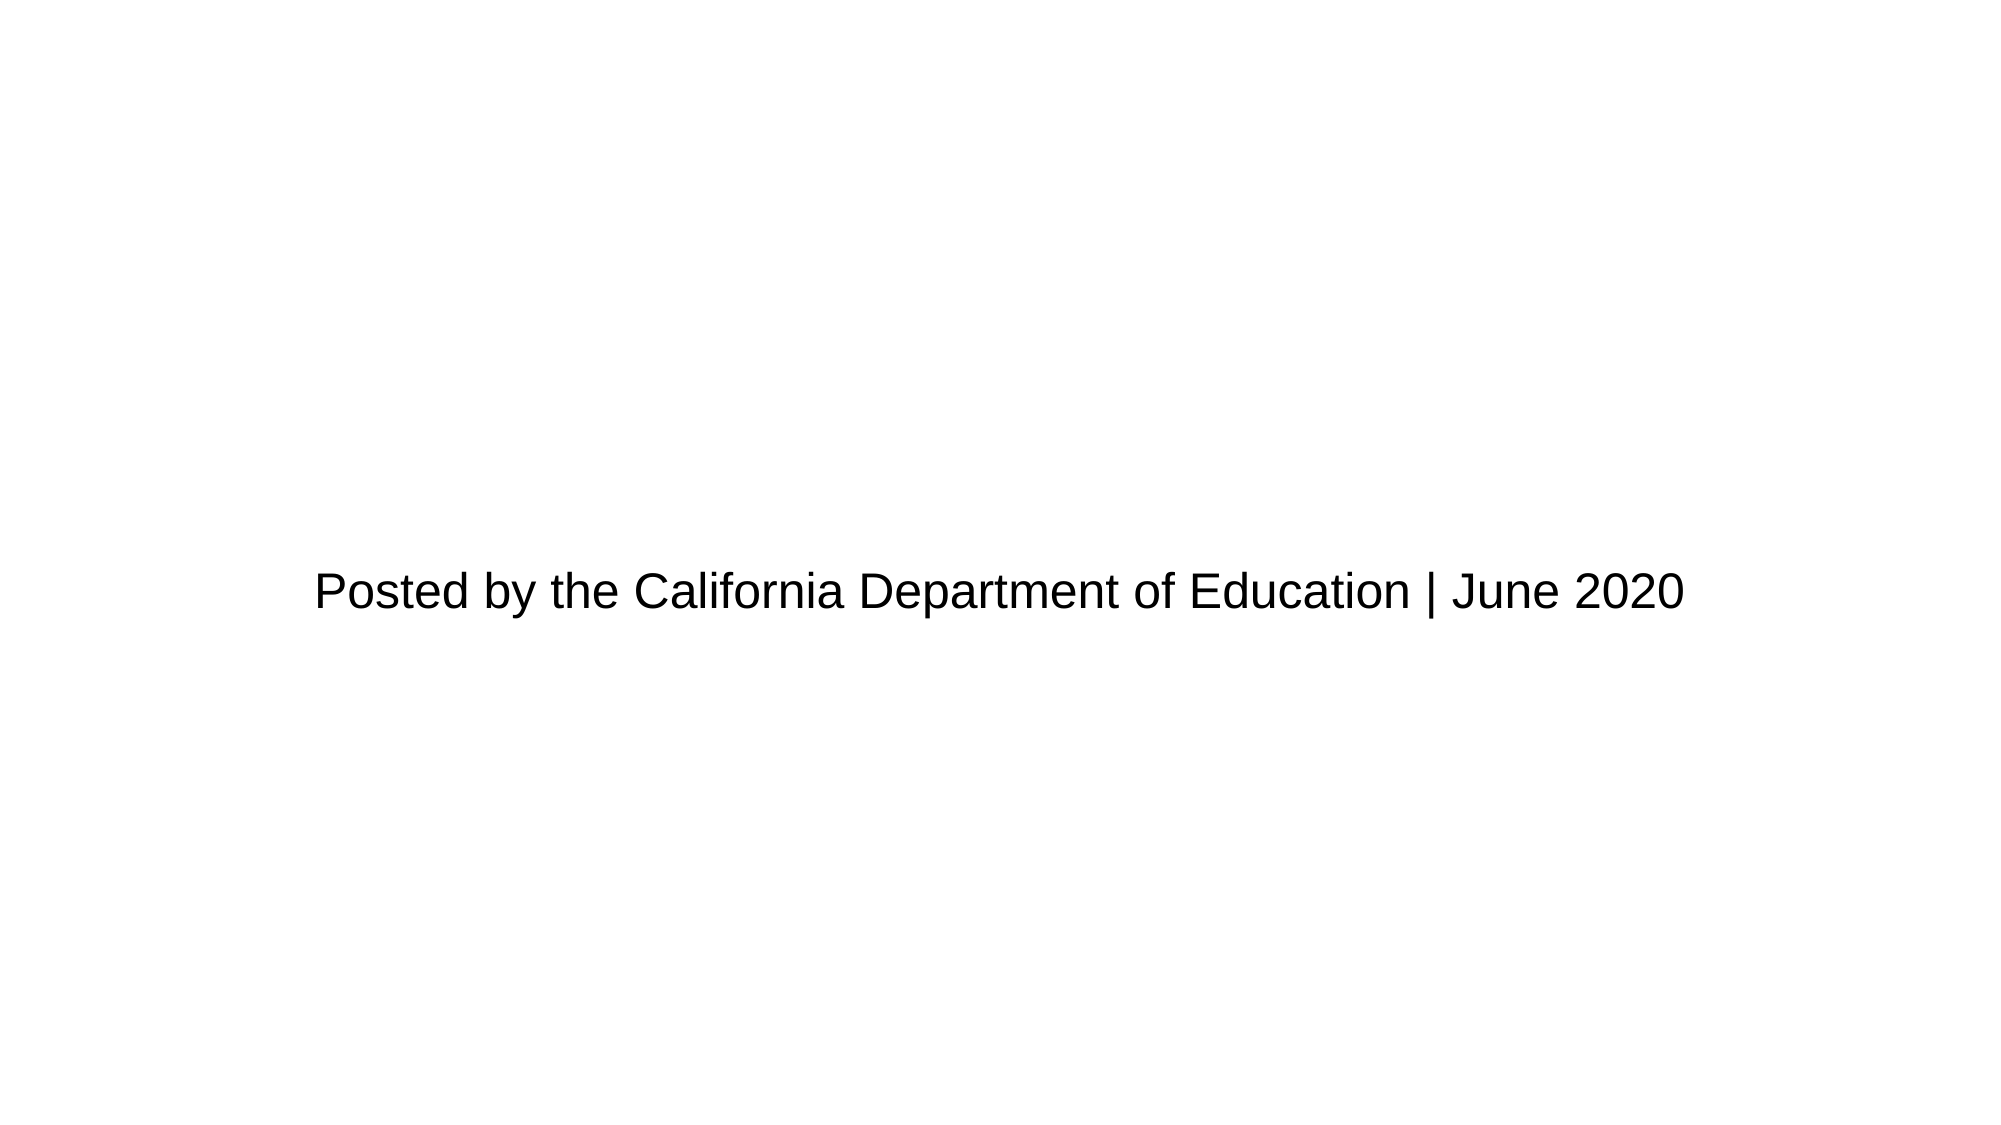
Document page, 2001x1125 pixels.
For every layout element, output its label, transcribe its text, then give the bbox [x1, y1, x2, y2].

title Posted by the California Department of Education | June 2020 [137, 483, 1863, 701]
